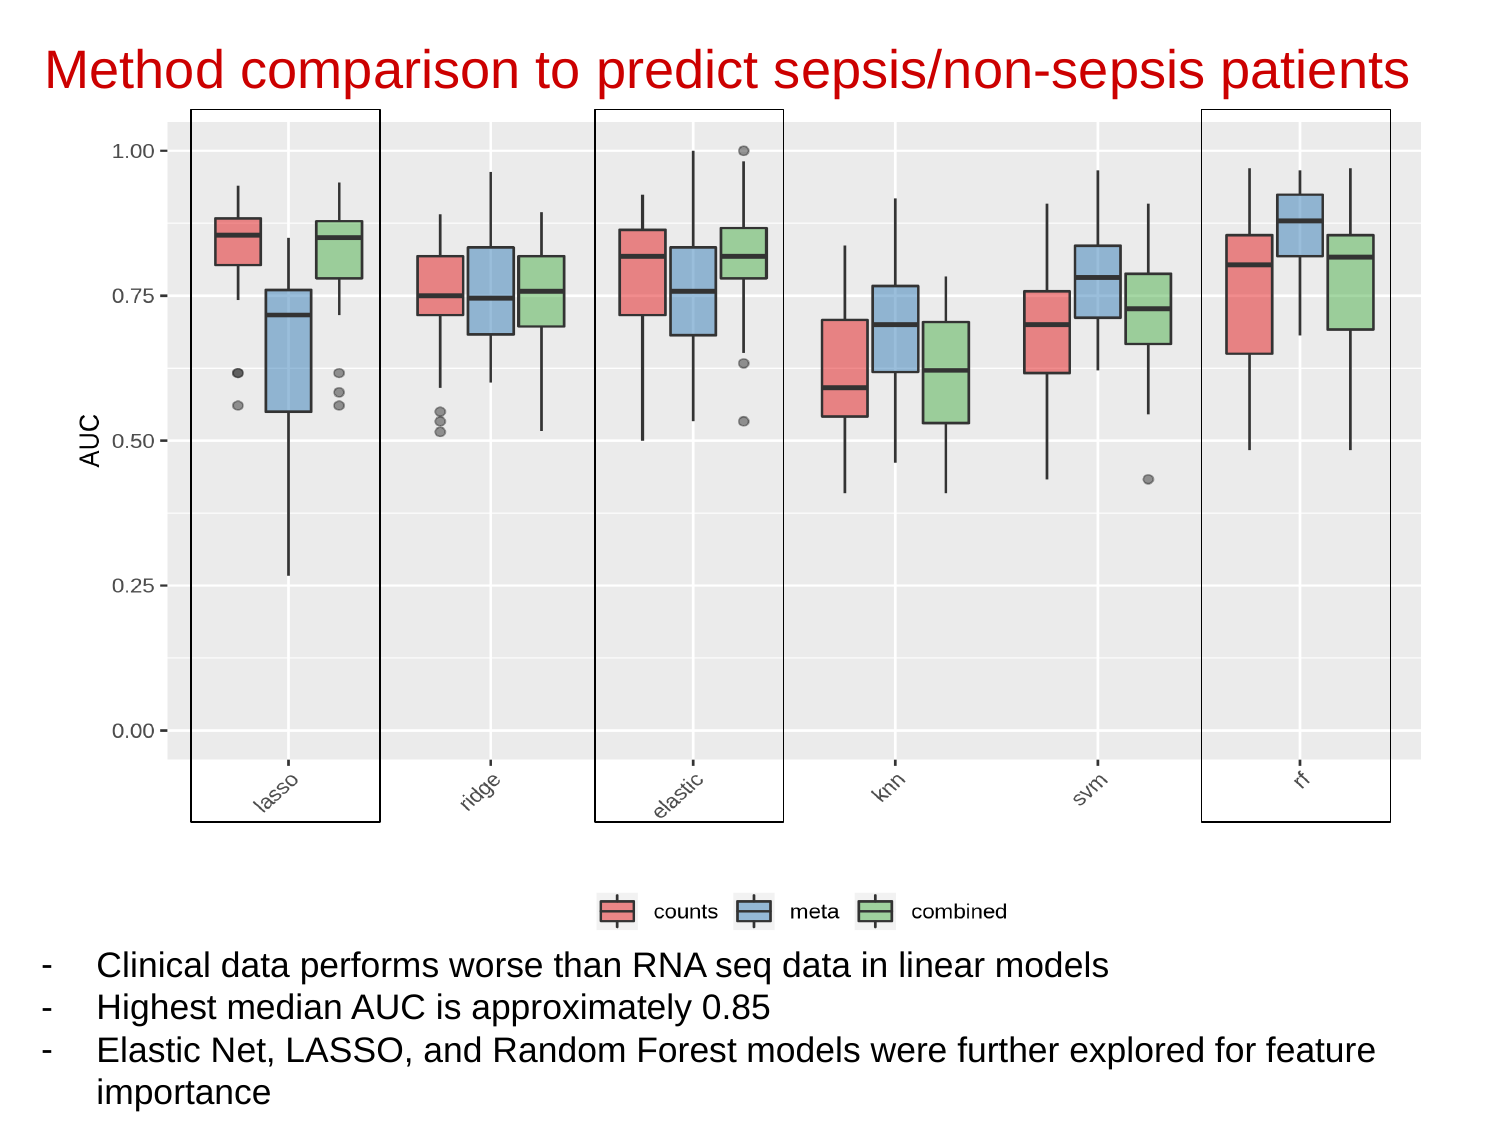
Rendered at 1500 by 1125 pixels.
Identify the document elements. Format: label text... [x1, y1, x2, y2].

title Method comparison to predict sepsis/non-sepsis patients [31, 20, 1482, 146]
picture [65, 109, 1435, 956]
text_box Clinical data performs worse than RNA seq data in linear models Highest median AUC is approximately 0.85 Elastic Net, LASSO, and Random Forest models were further explored for feature importance [6, 926, 1500, 1125]
